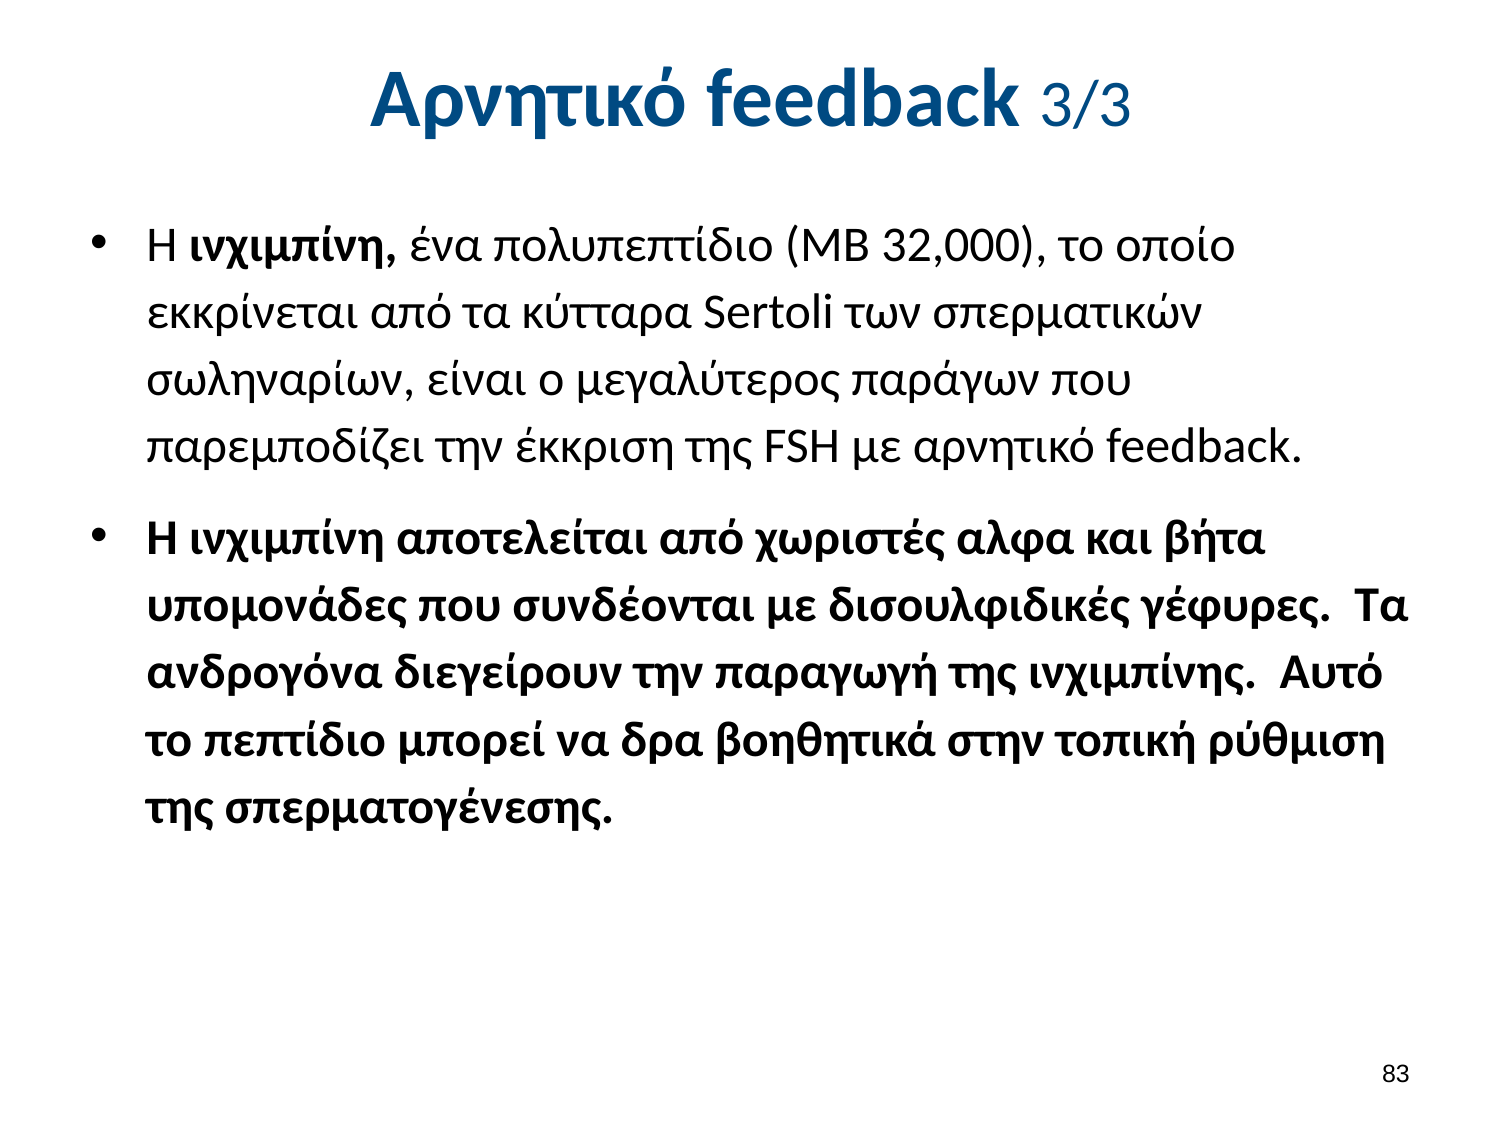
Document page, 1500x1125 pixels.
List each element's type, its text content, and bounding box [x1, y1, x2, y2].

title Αρνητικό feedback 3/3 [76, 19, 1427, 169]
list Η ινχιμπίνη, ένα πολυπεπτίδιο (ΜΒ 32,000), το οποίο εκκρίνεται από τα κύτταρα Sertoli των σπερματικών σωληναρίων, είναι ο μεγαλύτερος παράγων που παρεμποδίζει την έκκριση της FSH με αρνητικό feedback. Η ινχιμπίνη αποτελείται από χωριστές αλφα και βήτα υπομονάδες που συνδέονται με δισουλφιδικές γέφυρες. Τα ανδρογόνα διεγείρουν την παραγωγή της ινχιμπίνης. Αυτό το πεπτίδιο μπορεί να δρα βοηθητικά στην τοπική ρύθμιση της σπερματογένεσης. [75, 196, 1425, 1024]
slide_number 82 [1074, 1042, 1425, 1103]
